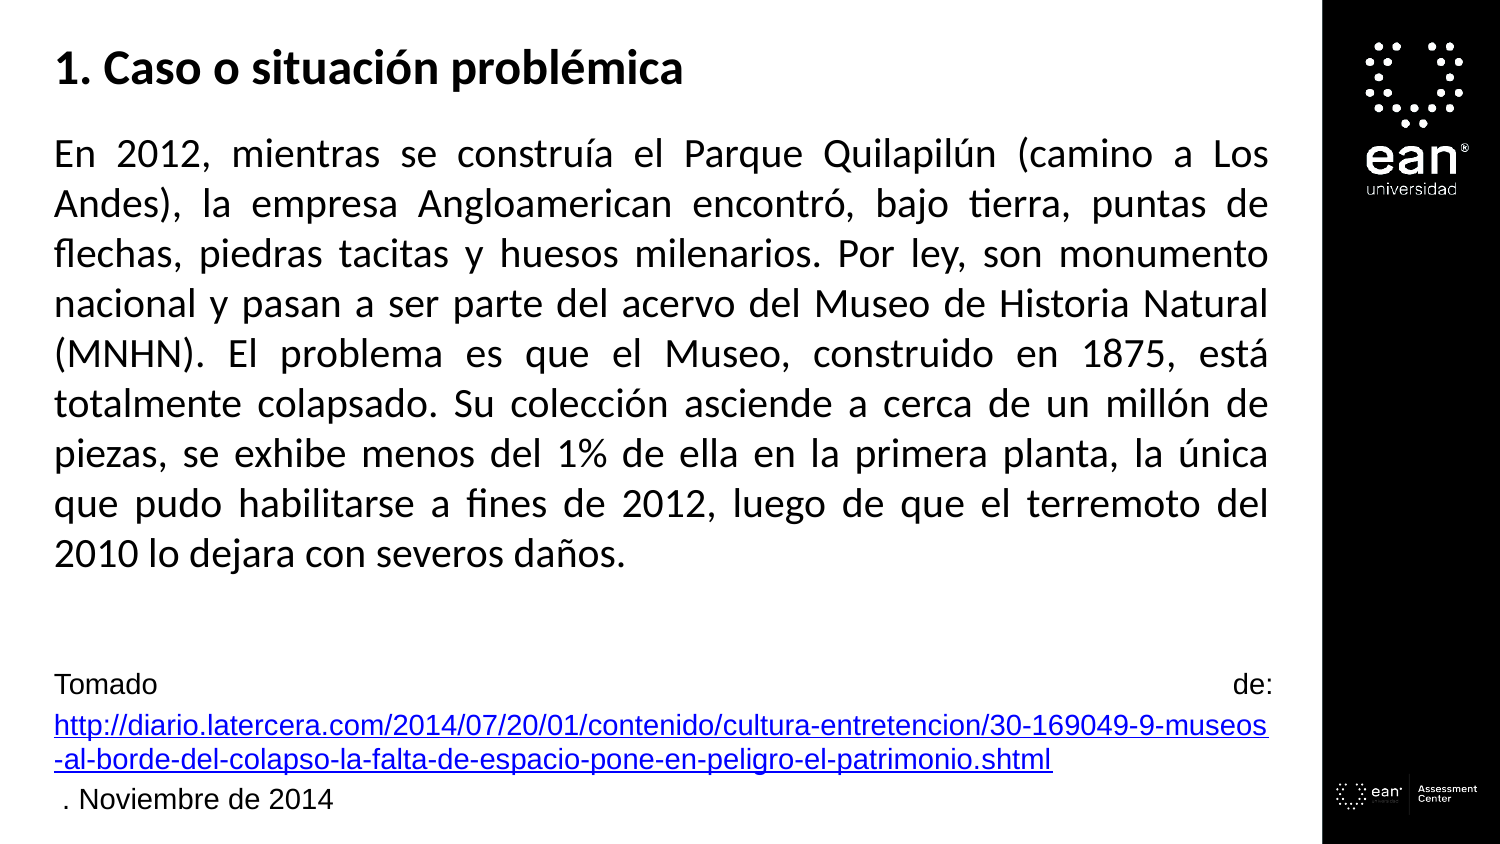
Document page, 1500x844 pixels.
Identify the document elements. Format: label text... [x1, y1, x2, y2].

text_box 1. Caso o situación problémica [39, 27, 797, 102]
text_box Tomado de: http://diario.latercera.com/2014/07/20/01/contenido/cultura-entretencion/30-169049-9-museos-al-borde-del-colapso-la-falta-de-espacio-pone-en-peligro-el-patrimonio.shtml . Noviembre de 2014 [39, 653, 1289, 789]
picture [0, 0, 1500, 844]
text_box En 2012, mientras se construía el Parque Quilapilún (camino a Los Andes), la empresa Angloamerican encontró, bajo tierra, puntas de flechas, piedras tacitas y huesos milenarios. Por ley, son monumento nacional y pasan a ser parte del acervo del Museo de Historia Natural (MNHN). El problema es que el Museo, construido en 1875, está totalmente colapsado. Su colección asciende a cerca de un millón de piezas, se exhibe menos del 1% de ella en la primera planta, la única que pudo habilitarse a fines de 2012, luego de que el terremoto del 2010 lo dejara con severos daños. [39, 118, 1285, 584]
